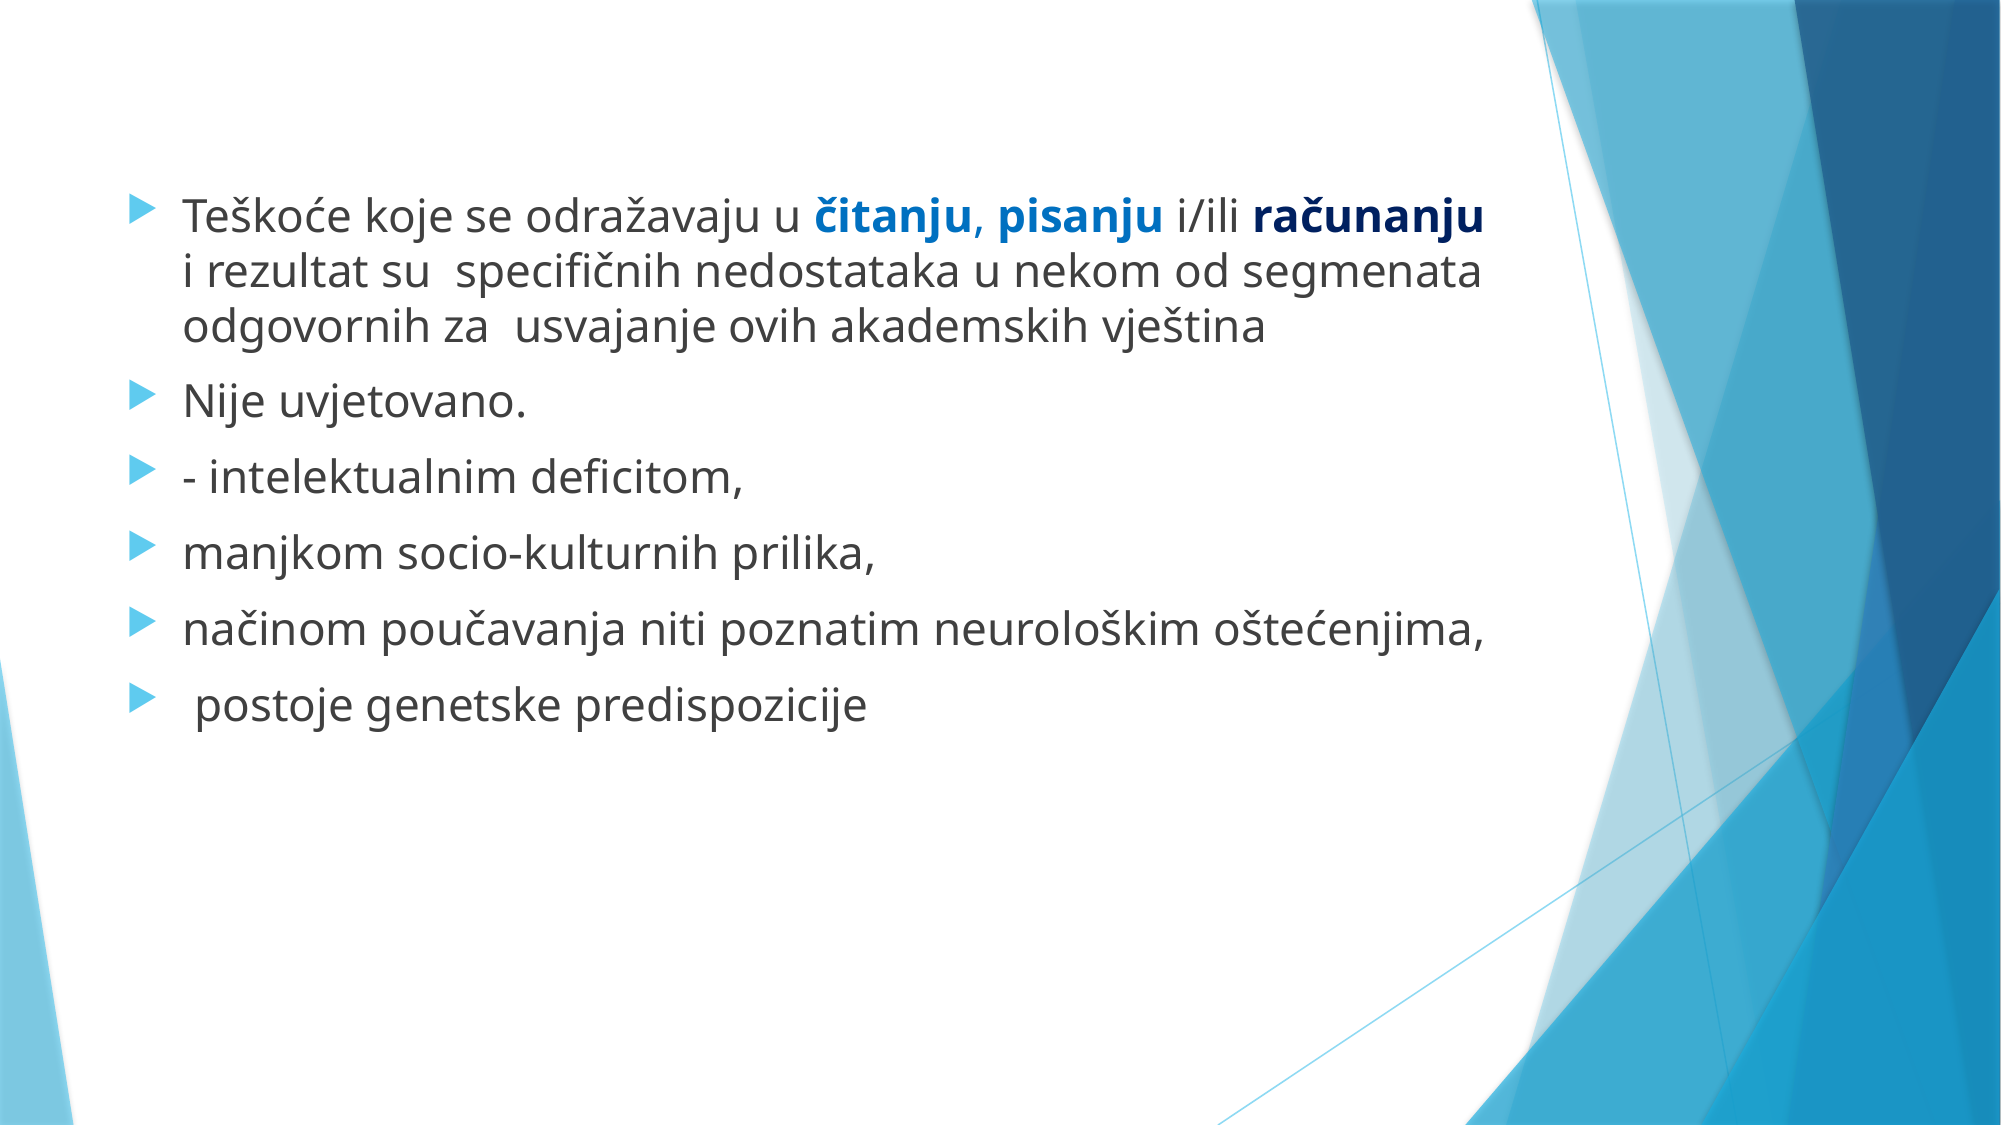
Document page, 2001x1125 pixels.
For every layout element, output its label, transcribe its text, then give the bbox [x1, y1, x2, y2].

list Teškoće koje se odražavaju u čitanju, pisanju i/ili računanju i rezultat su specifičnih nedostataka u nekom od segmenata odgovornih za usvajanje ovih akademskih vještina Nije uvjetovano. - intelektualnim deficitom, manjkom socio-kulturnih prilika, načinom poučavanja niti poznatim neurološkim oštećenjima, postoje genetske predispozicije [111, 178, 1522, 992]
